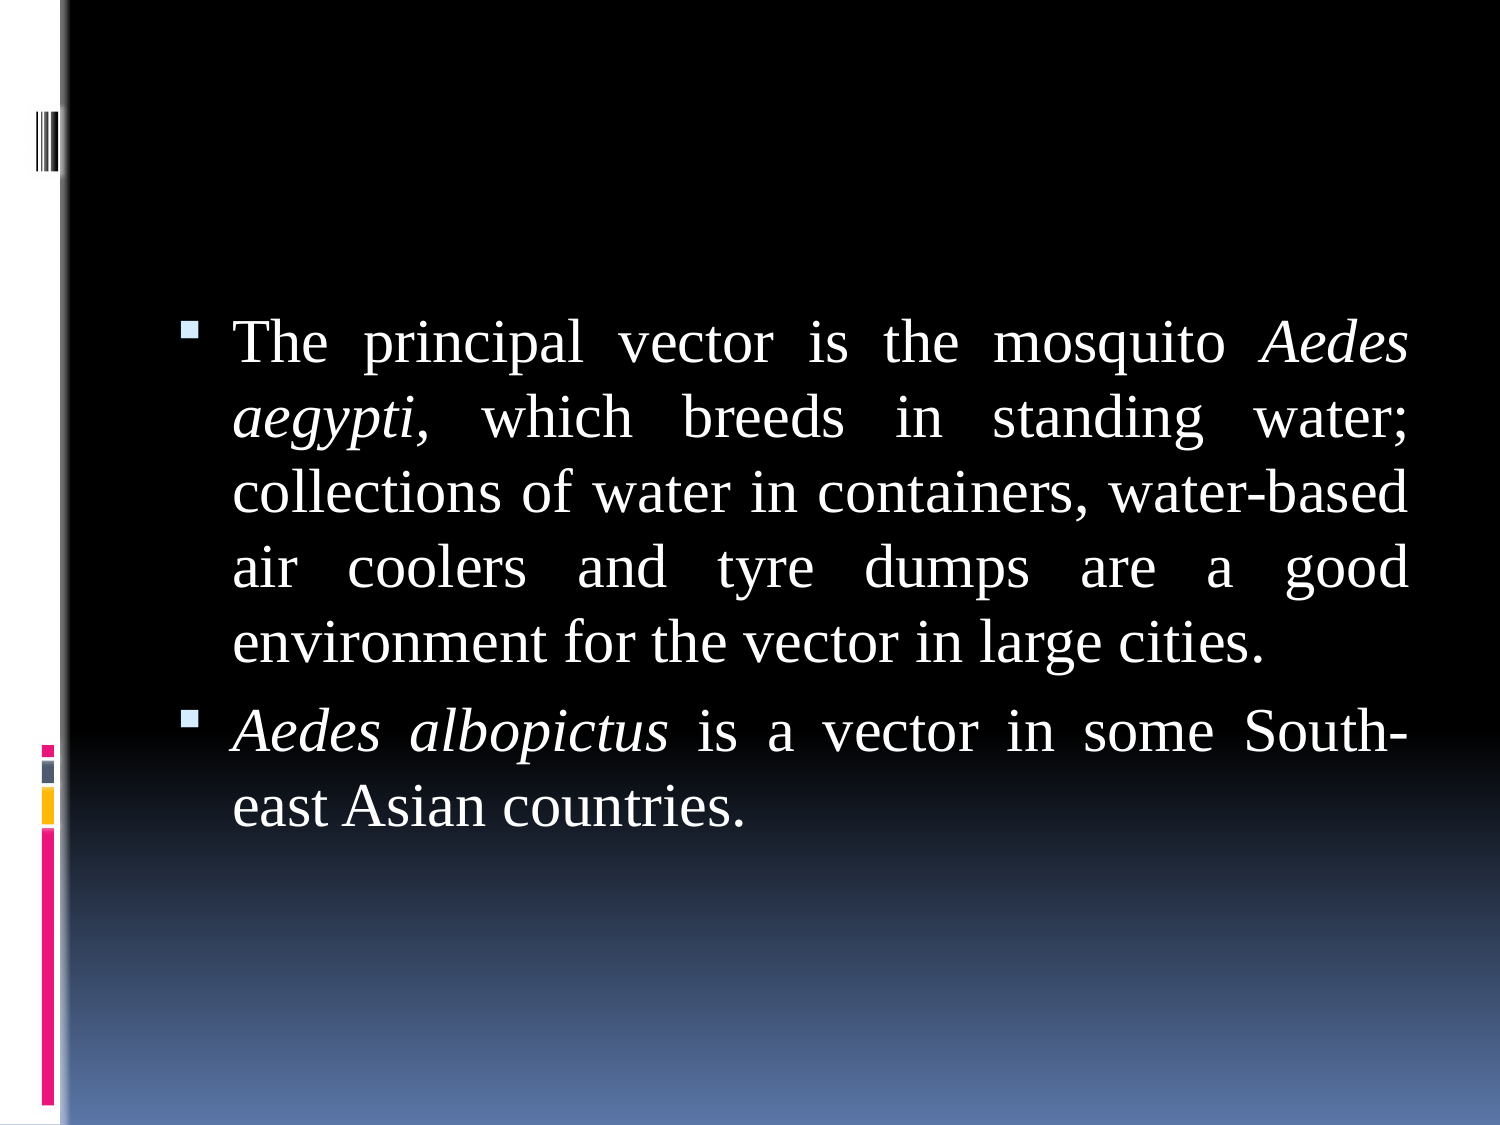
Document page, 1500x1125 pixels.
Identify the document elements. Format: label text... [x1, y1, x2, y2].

list The principal vector is the mosquito Aedes aegypti, which breeds in standing water; collections of water in containers, water-based air coolers and tyre dumps are a good environment for the vector in large cities. Aedes albopictus is a vector in some South-east Asian countries. [150, 292, 1425, 1043]
